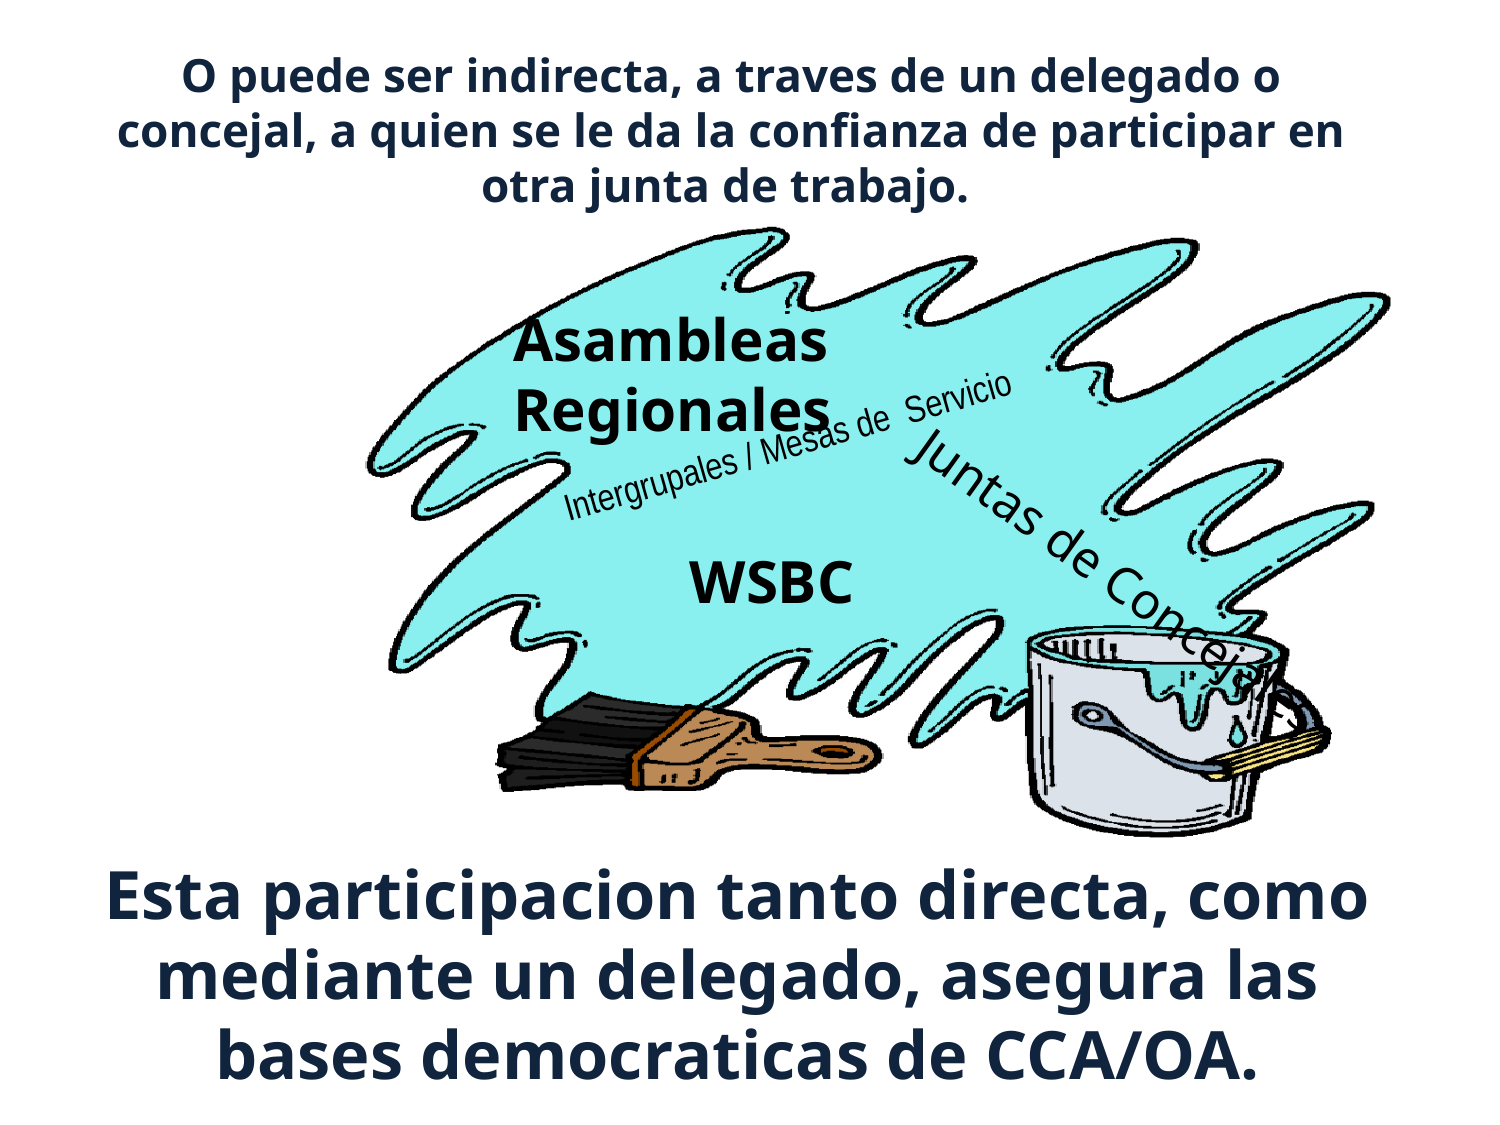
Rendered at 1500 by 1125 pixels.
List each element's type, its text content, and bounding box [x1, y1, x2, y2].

text_box Esta participacion tanto directa, como mediante un delegado, asegura las bases democraticas de CCA/OA. [74, 845, 1400, 1101]
text_box O puede ser indirecta, a traves de un delegado o concejal, a quien se le da la confianza de participar en otra junta de trabajo. [62, 39, 1400, 220]
picture [362, 224, 1393, 838]
